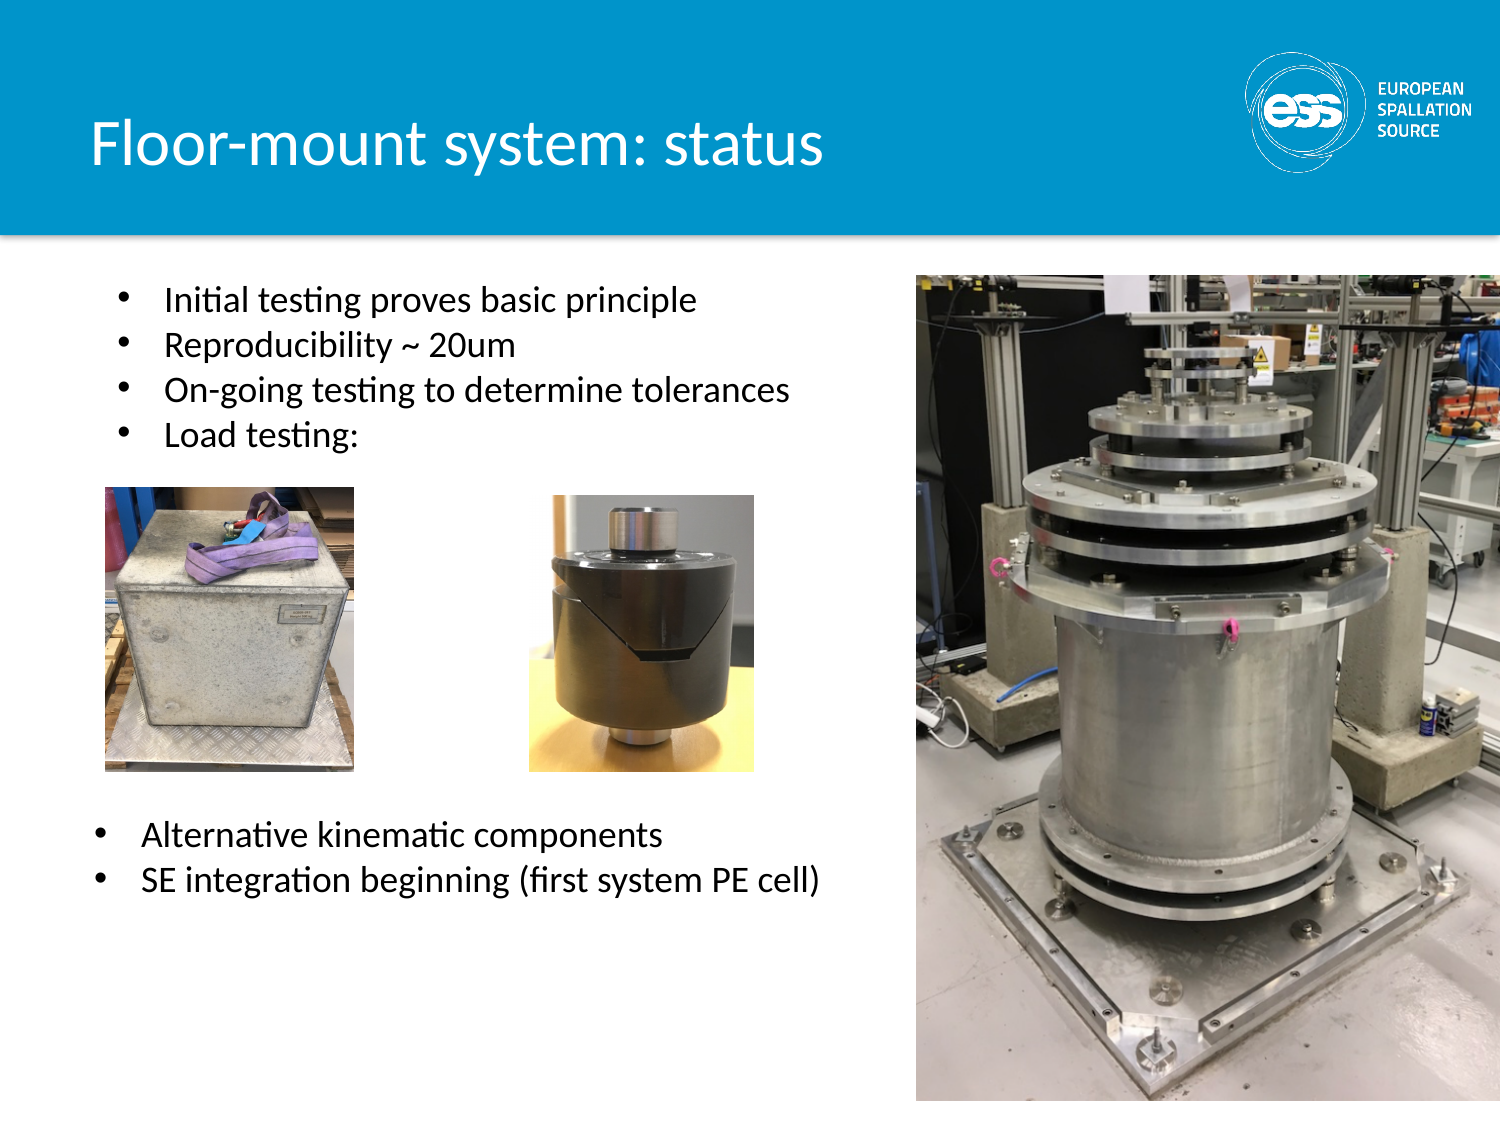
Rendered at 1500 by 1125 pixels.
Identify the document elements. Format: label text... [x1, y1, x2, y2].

picture [1400, 83, 1407, 94]
picture [1398, 109, 1406, 115]
picture [1423, 83, 1430, 94]
picture [1436, 104, 1444, 115]
picture [1379, 83, 1385, 94]
title Floor-mount system: status [75, 45, 1247, 233]
picture [1432, 125, 1438, 136]
text_box Alternative kinematic components SE integration beginning (first system PE cell) [79, 802, 837, 953]
picture [1264, 94, 1342, 127]
picture [1454, 83, 1458, 94]
picture [1418, 104, 1423, 115]
picture [1422, 125, 1428, 134]
text_box Initial testing proves basic principle Reproducibility ~ 20um On-going testing to determine tolerances Load testing: [102, 267, 806, 462]
picture [1409, 104, 1415, 115]
picture [916, 274, 1500, 1103]
picture [1389, 104, 1393, 115]
picture [1443, 86, 1450, 93]
picture [528, 494, 754, 772]
picture [105, 486, 354, 772]
